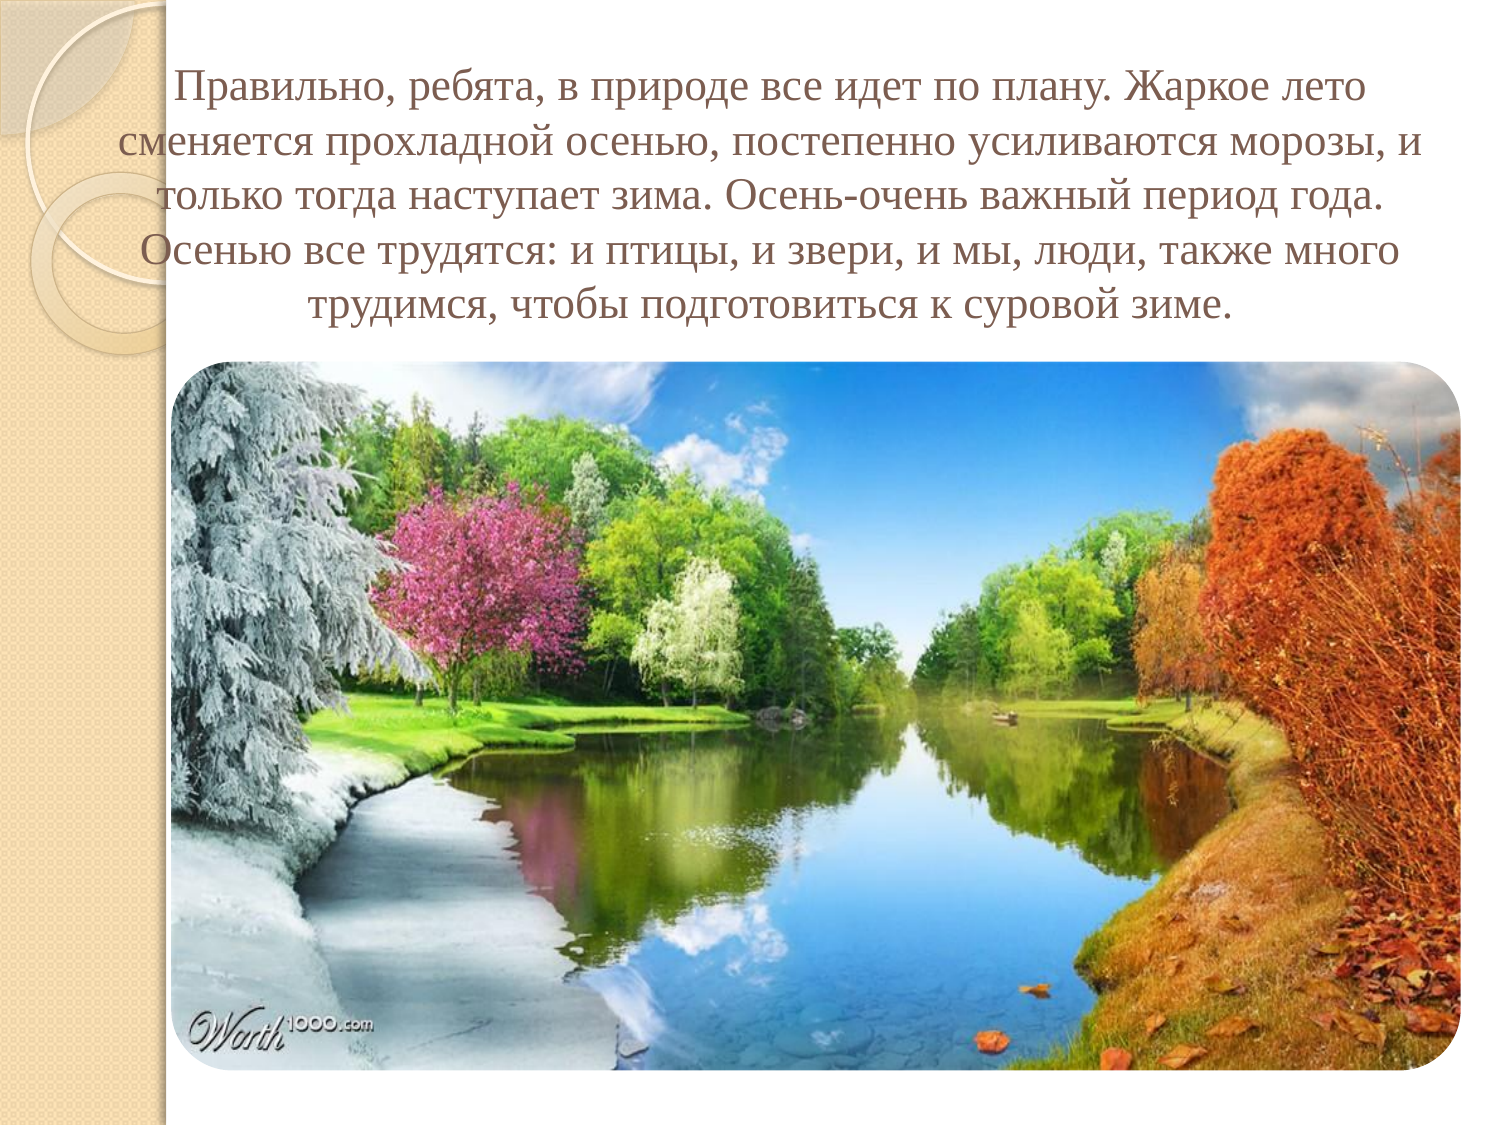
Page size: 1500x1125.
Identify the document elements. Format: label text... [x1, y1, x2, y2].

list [170, 361, 1461, 1071]
title Правильно, ребята, в природе все идет по плану. Жаркое лето сменяется прохладной осенью, постепенно усиливаются морозы, и только тогда наступает зима. Осень-очень важный период года. Осенью все трудятся: и птицы, и звери, и мы, люди, также много трудимся, чтобы подготовиться к суровой зиме. [76, 45, 1466, 339]
